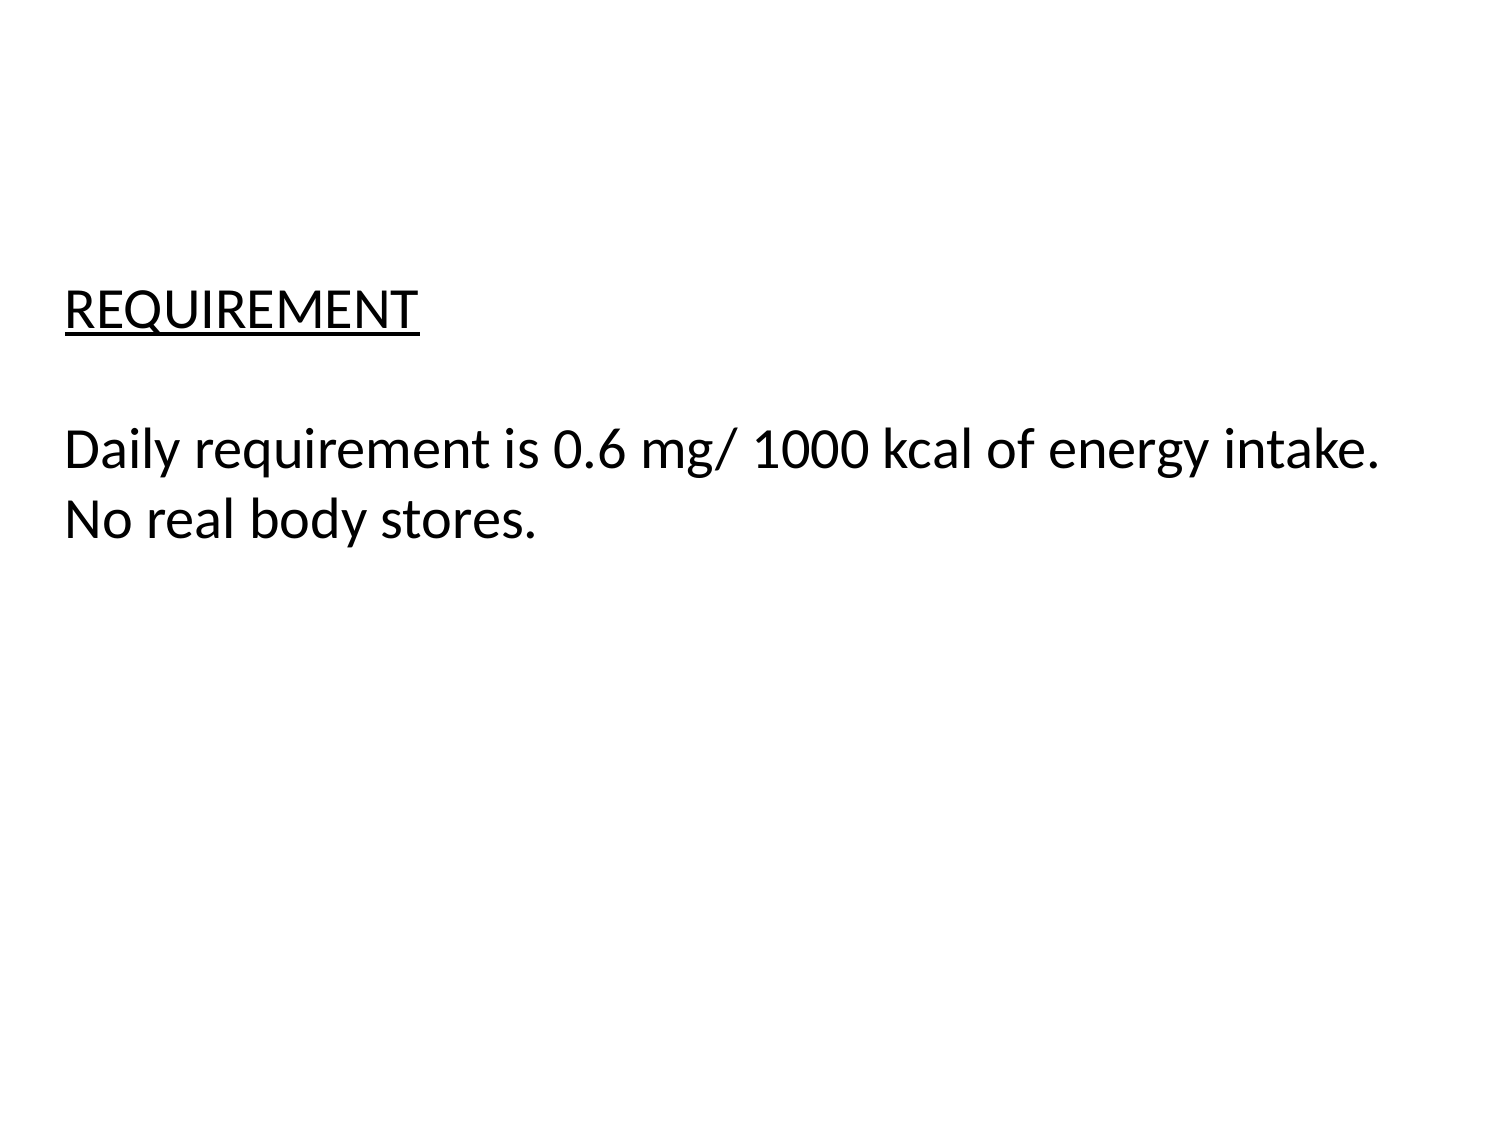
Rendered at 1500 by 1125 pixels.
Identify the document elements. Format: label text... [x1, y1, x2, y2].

text_box REQUIREMENT Daily requirement is 0.6 mg/ 1000 kcal of energy intake. No real body stores. [49, 262, 1486, 558]
